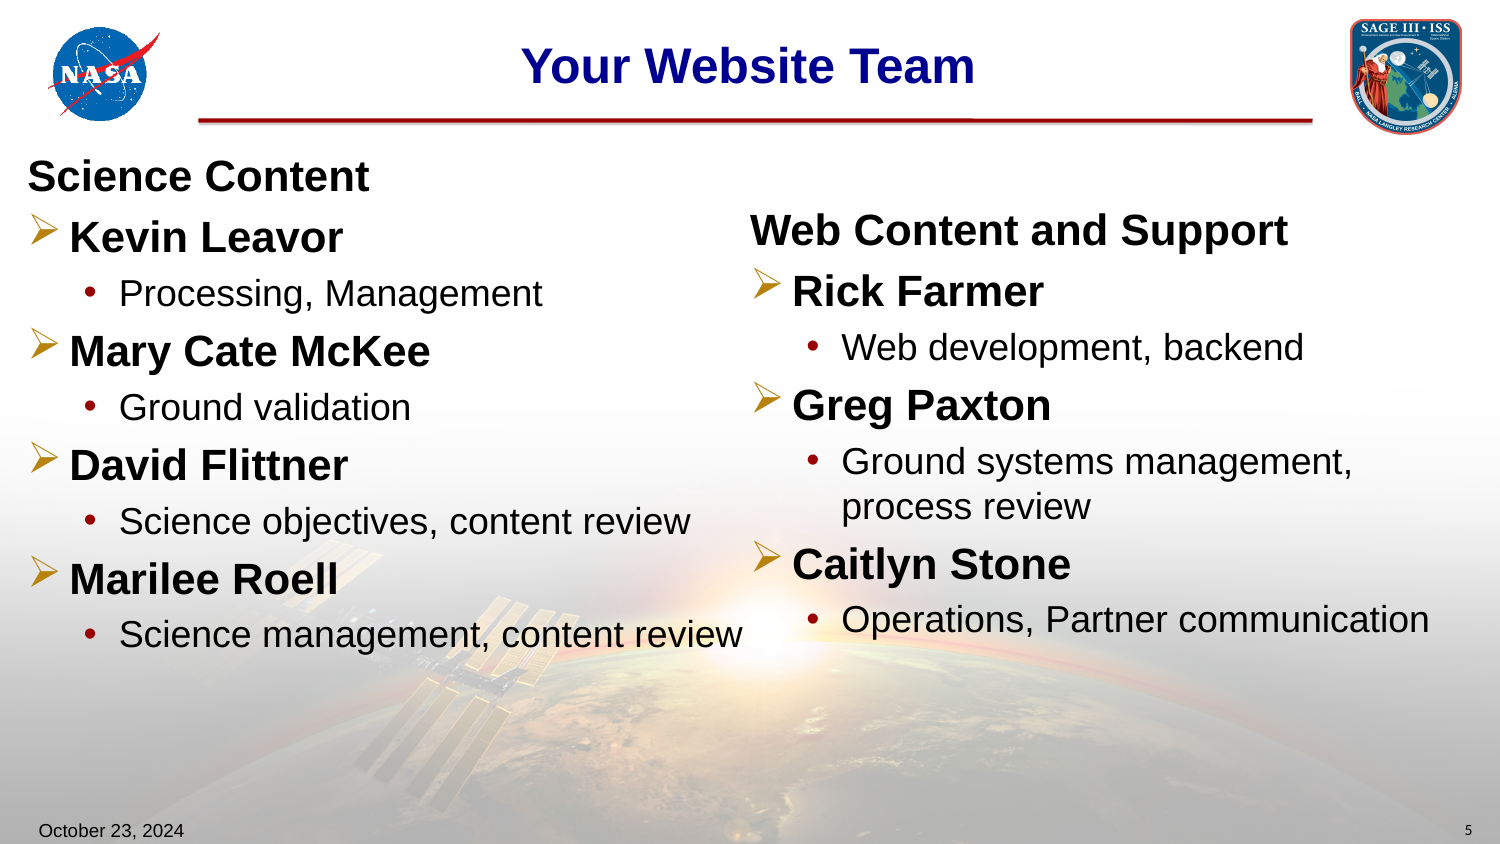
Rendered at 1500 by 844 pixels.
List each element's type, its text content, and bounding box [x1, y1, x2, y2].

picture [1350, 19, 1462, 135]
picture [47, 27, 160, 121]
title Your Website Team [200, 23, 1297, 104]
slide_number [23, 815, 374, 844]
list Science Content Kevin Leavor Processing, Management Mary Cate McKee Ground validation David Flittner Science objectives, content review Marilee Roell Science management, content review Web Content and Support Rick Farmer Web development, backend Greg Paxton Ground systems management, process review Caitlyn Stone Operations, Partner communication [12, 140, 1488, 799]
